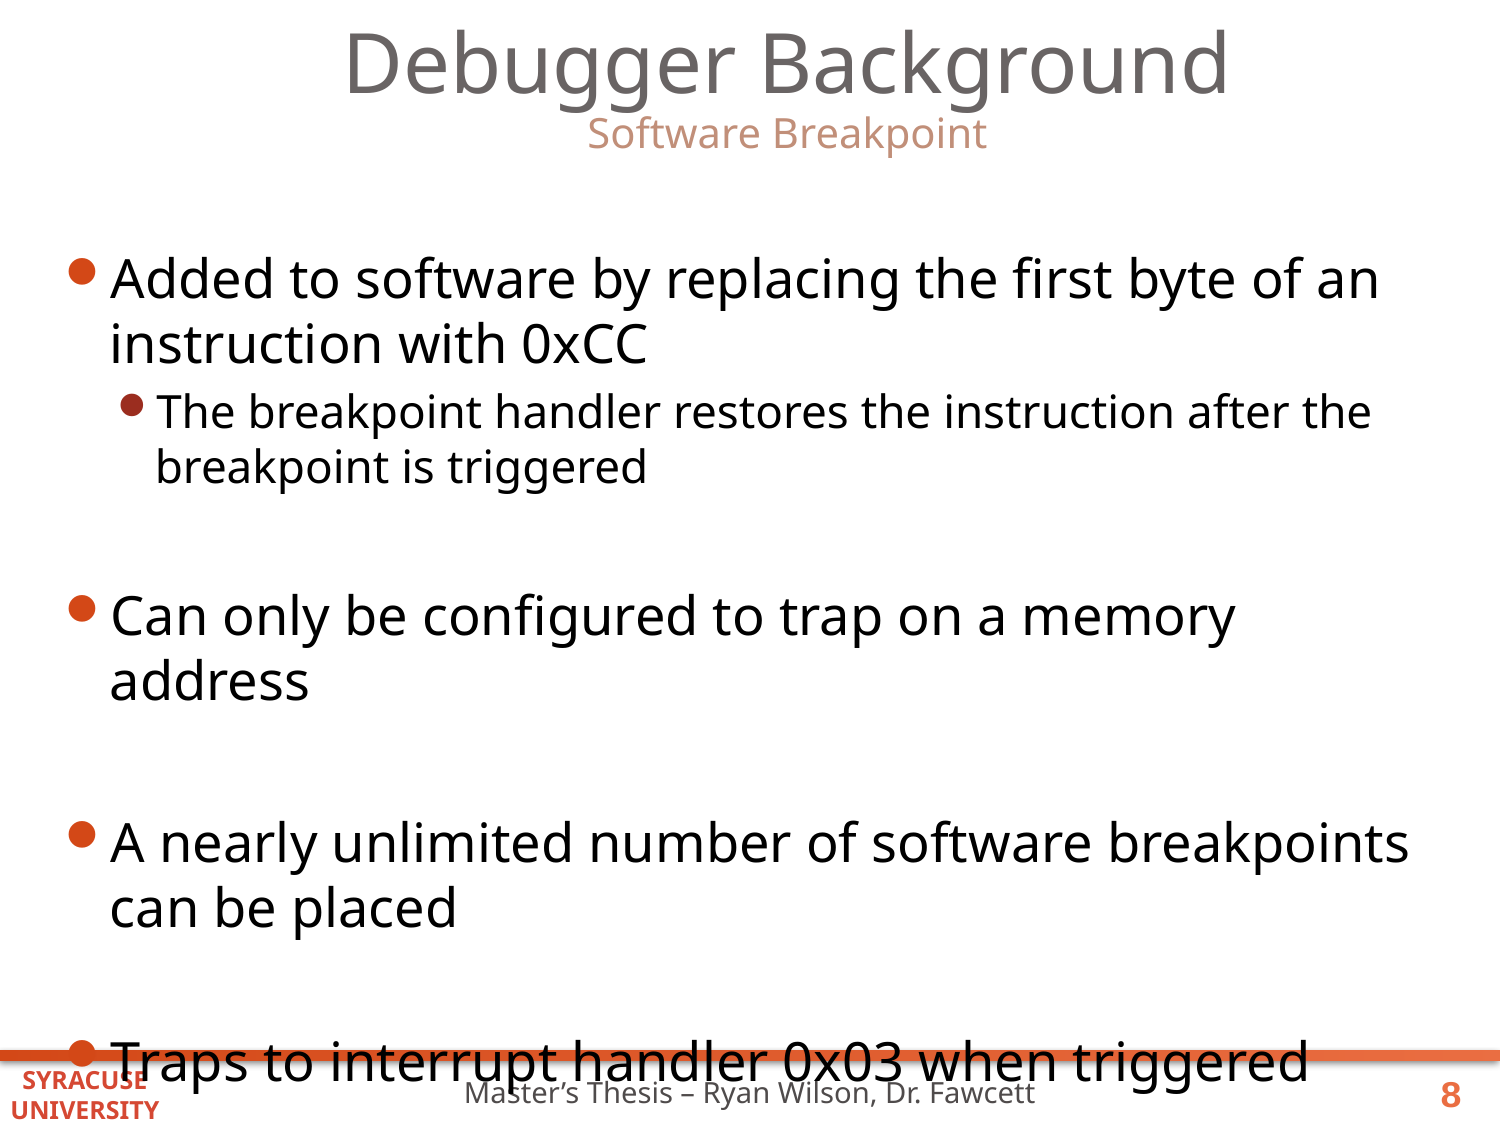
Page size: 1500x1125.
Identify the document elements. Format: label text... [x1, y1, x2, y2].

title Debugger Background [150, 0, 1425, 99]
list Added to software by replacing the first byte of an instruction with 0xCC The breakpoint handler restores the instruction after the breakpoint is triggered Can only be configured to trap on a memory address A nearly unlimited number of software breakpoints can be placed Traps to interrupt handler 0x03 when triggered [50, 237, 1450, 988]
list Software Breakpoint [150, 99, 1425, 150]
